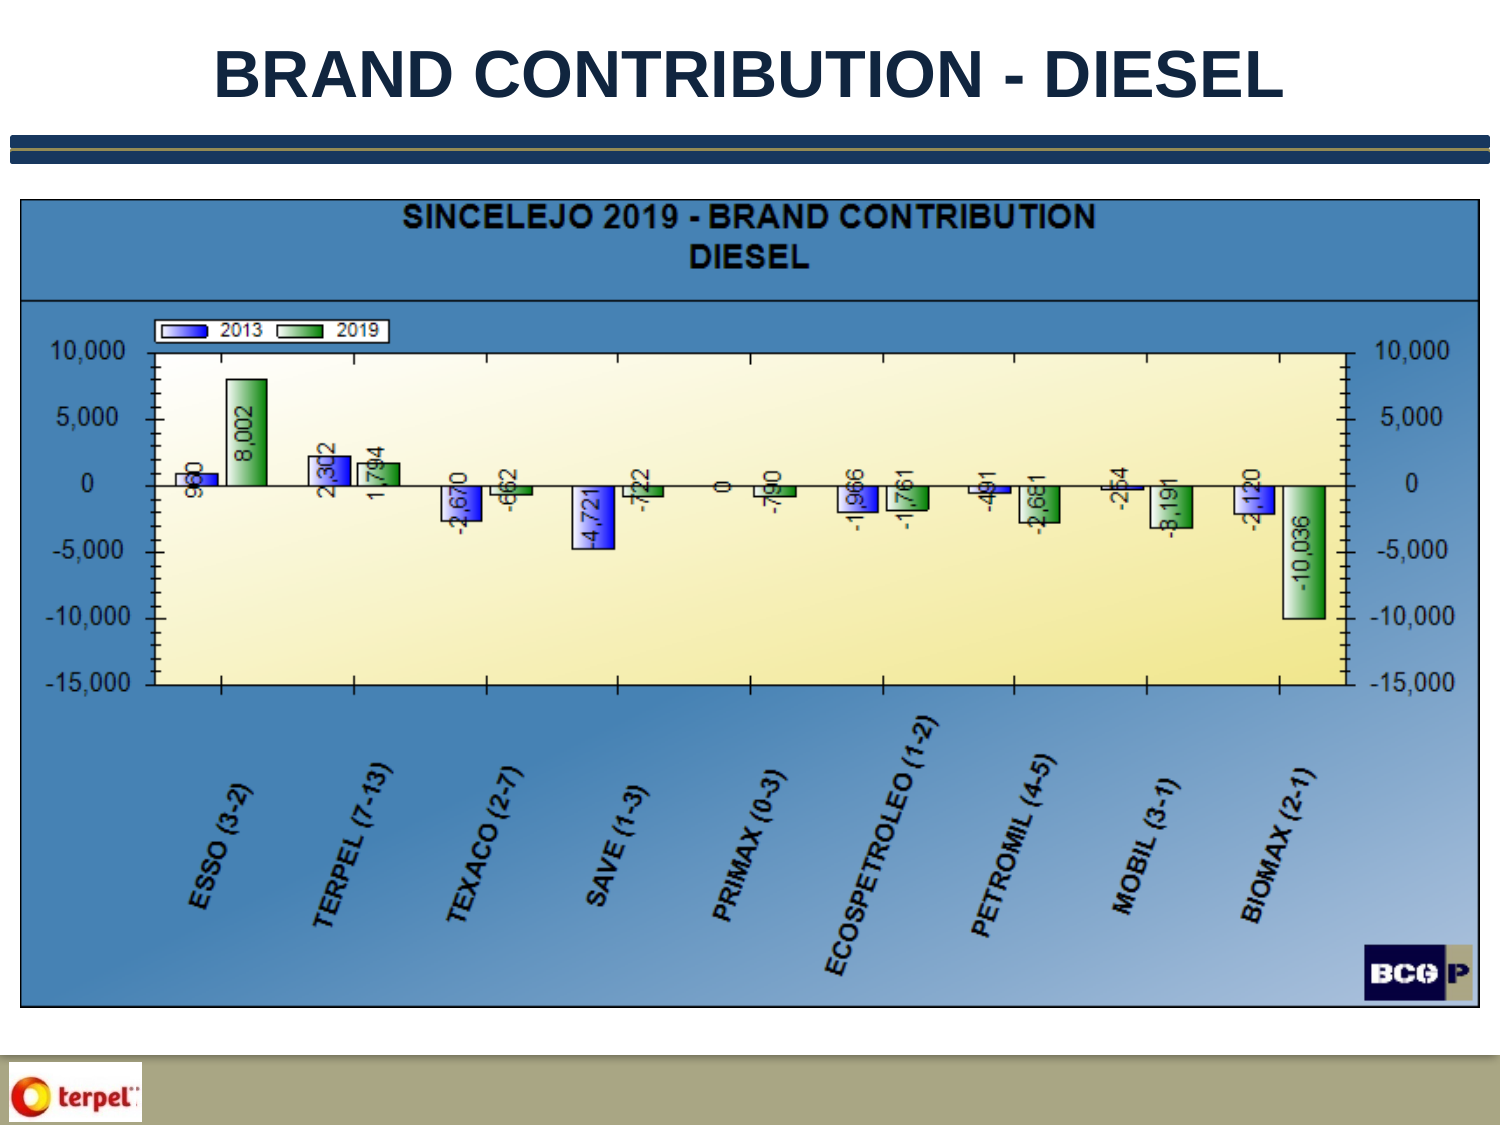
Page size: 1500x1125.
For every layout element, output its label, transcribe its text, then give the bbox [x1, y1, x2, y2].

title BRAND CONTRIBUTION - DIESEL [12, 12, 1487, 130]
picture [9, 1062, 142, 1122]
picture [20, 199, 1480, 1008]
